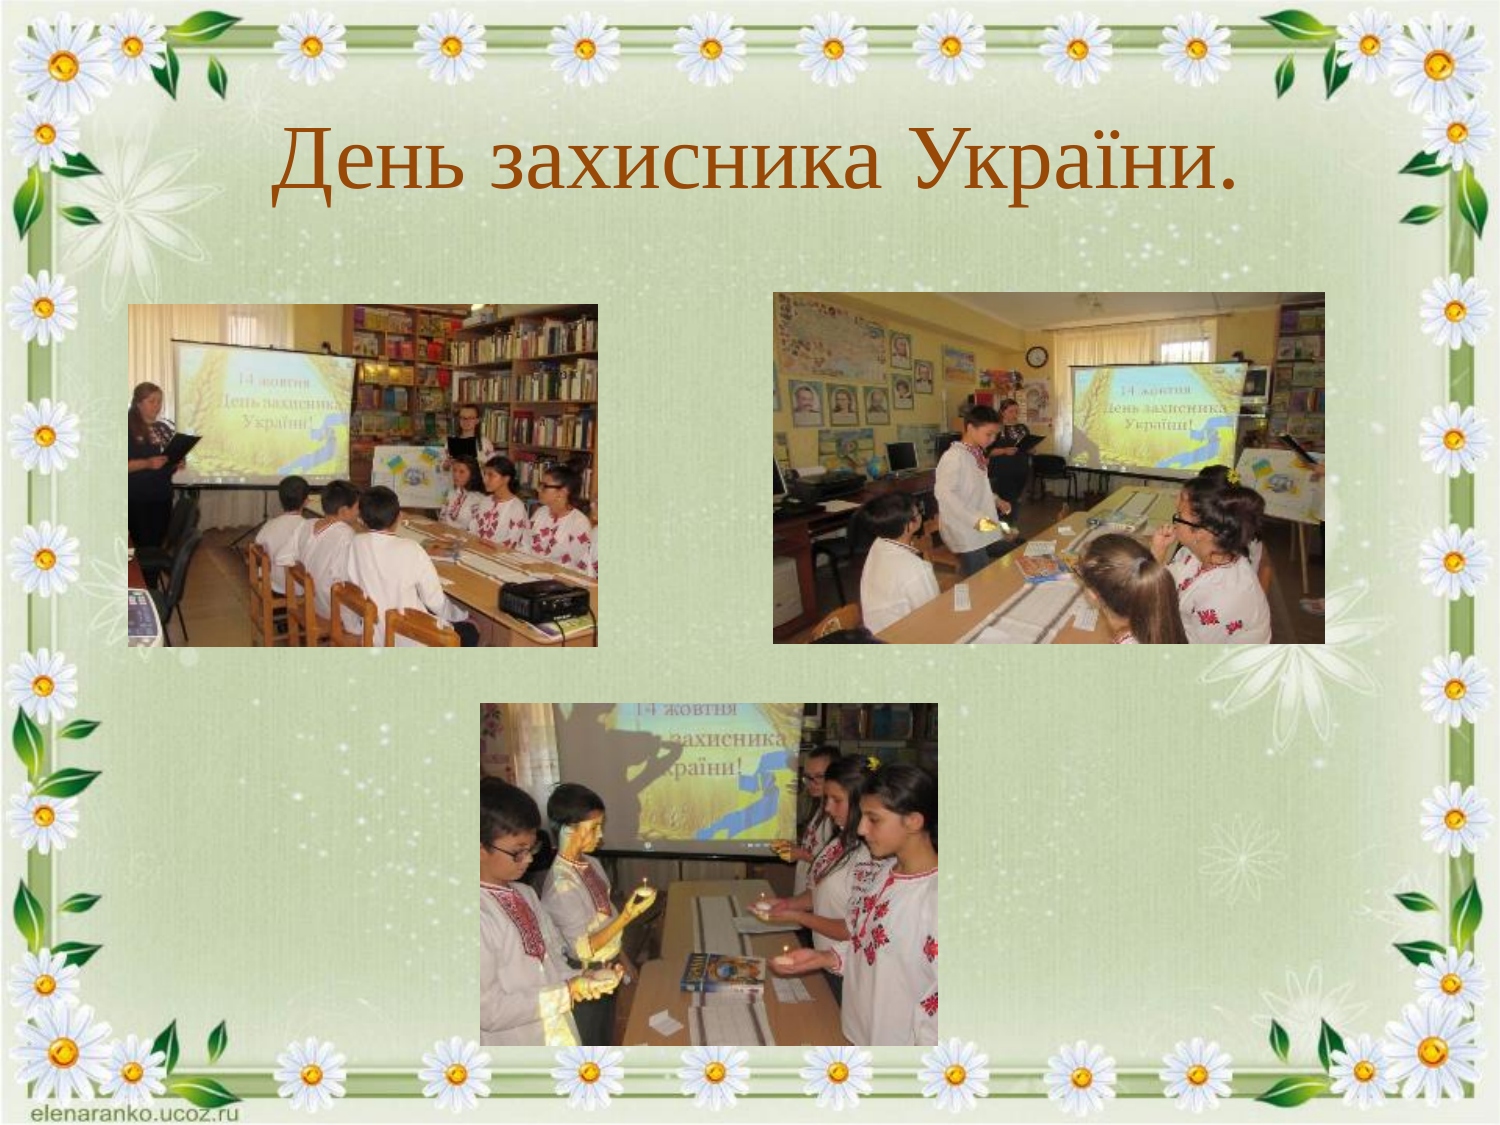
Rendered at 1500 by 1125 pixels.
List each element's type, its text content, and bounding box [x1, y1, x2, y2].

picture [0, 0, 1500, 1125]
title День захисника України. [82, 58, 1432, 247]
